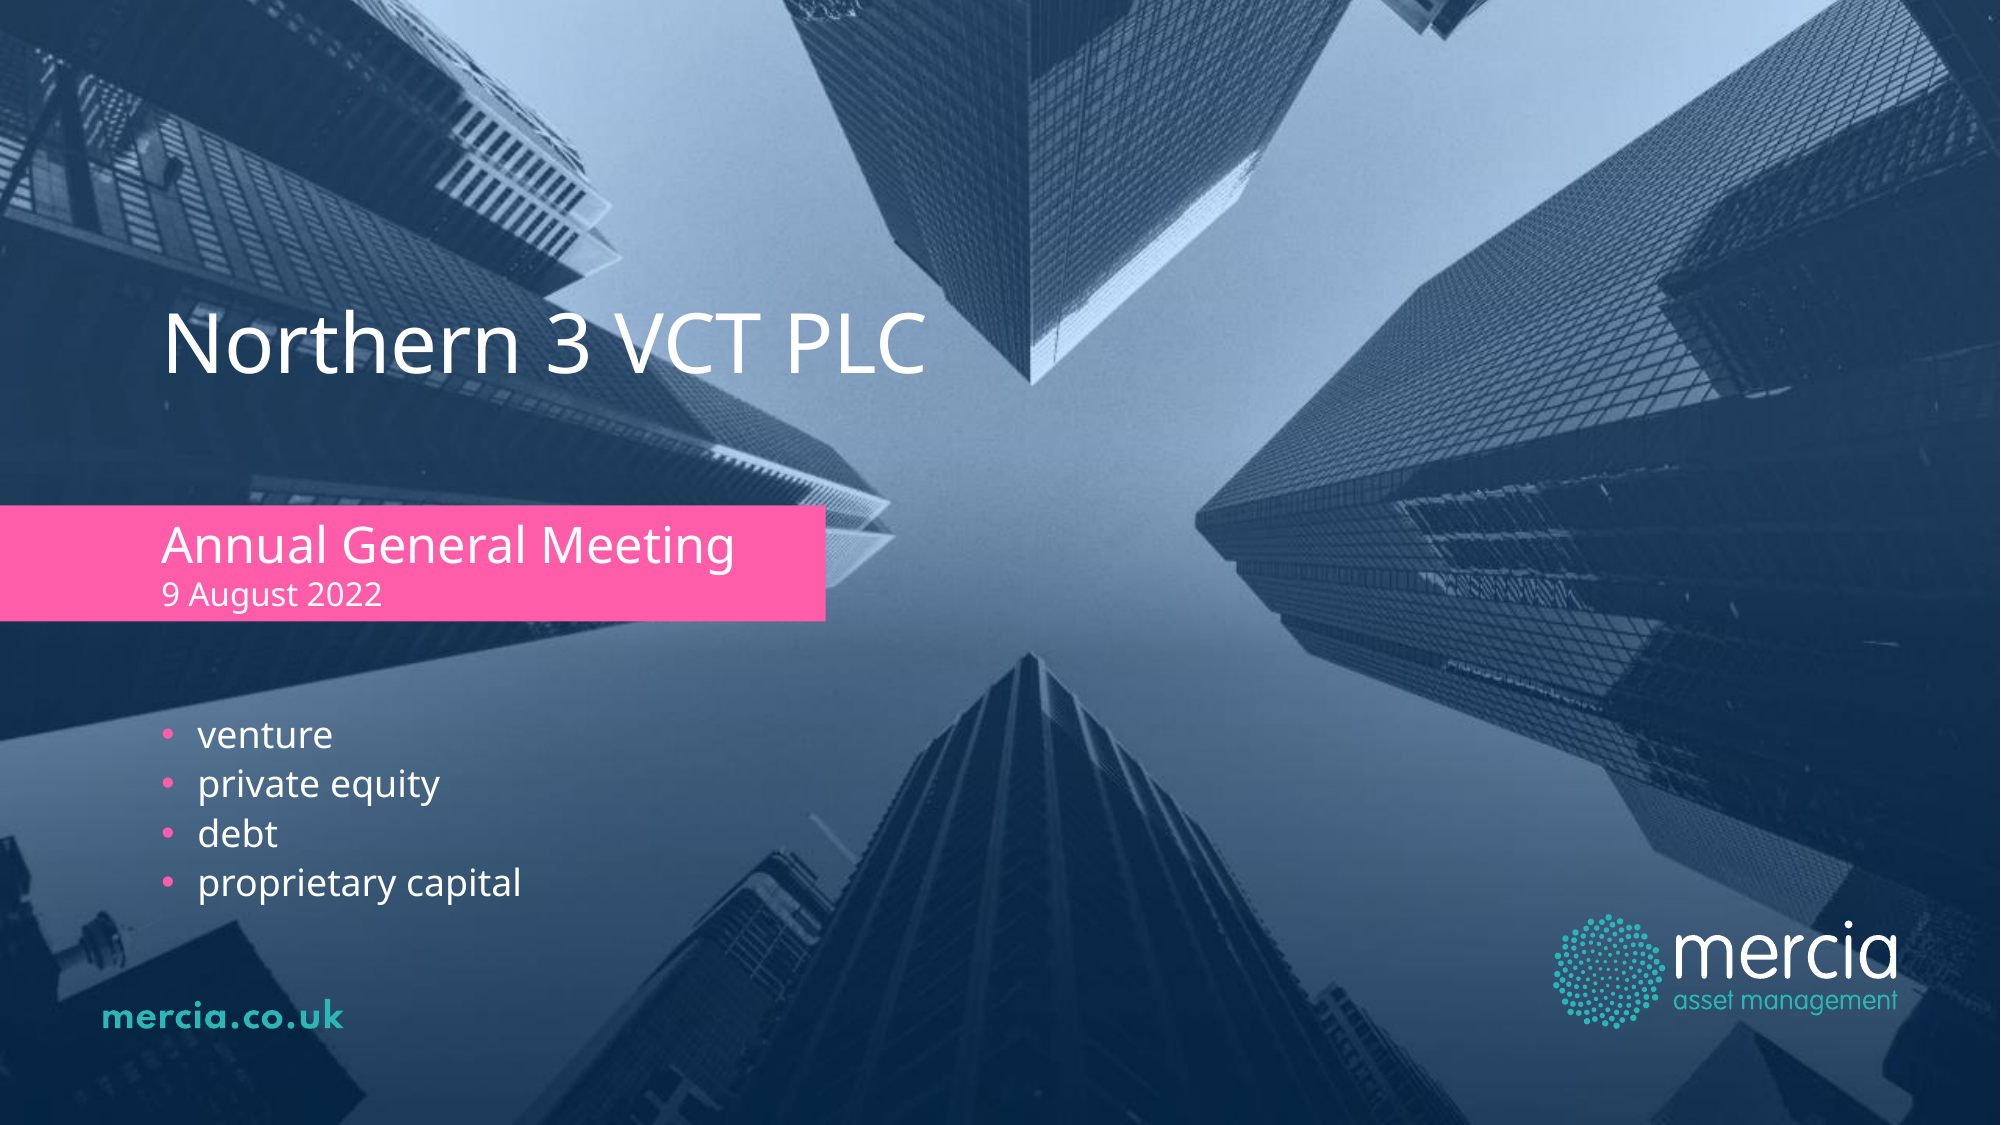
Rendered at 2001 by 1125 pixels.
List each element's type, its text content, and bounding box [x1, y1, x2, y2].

list Northern 3 VCT PLC [146, 138, 1327, 398]
list Annual General Meeting 9 August 2022 [146, 505, 811, 622]
picture [0, 0, 2000, 1125]
list venture private equity debt proprietary capital [146, 698, 784, 928]
